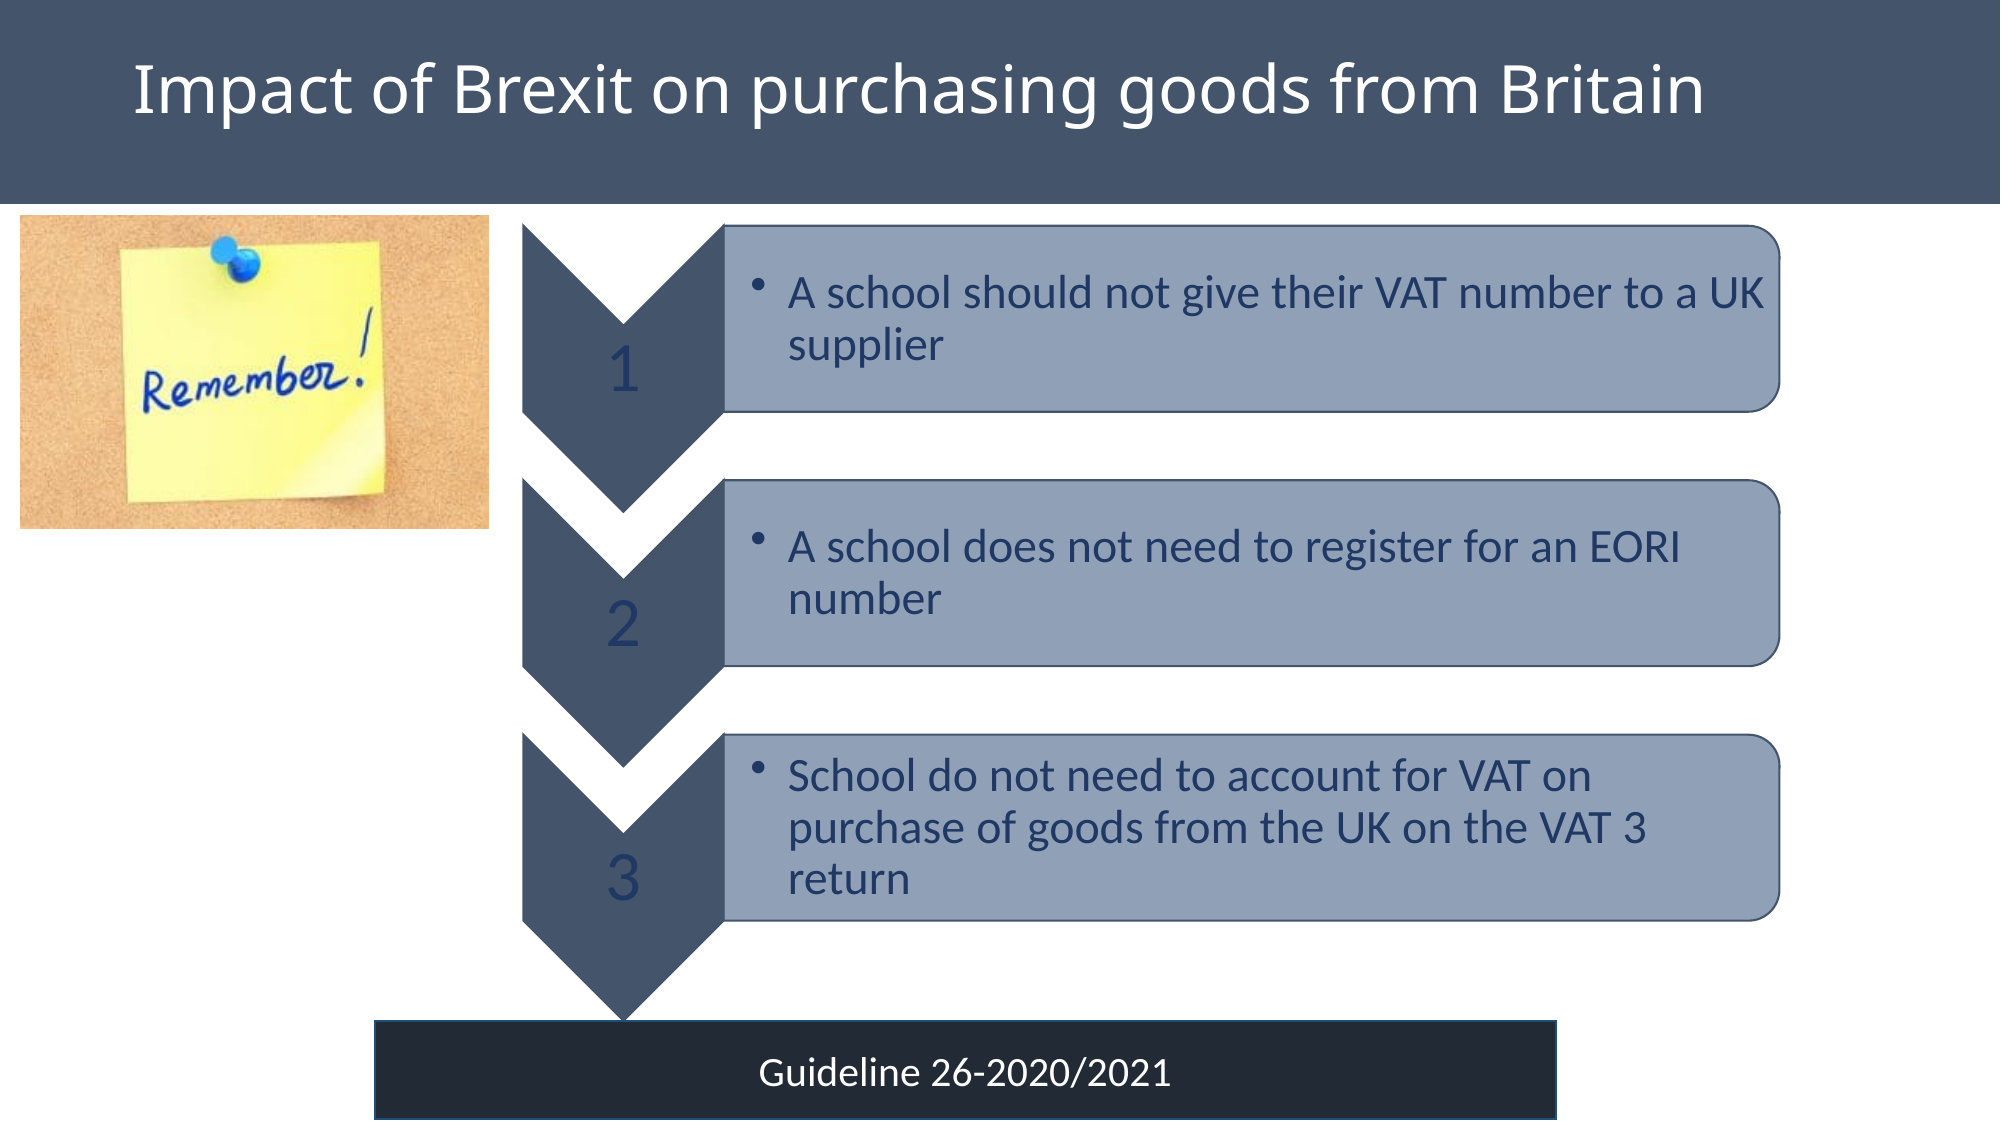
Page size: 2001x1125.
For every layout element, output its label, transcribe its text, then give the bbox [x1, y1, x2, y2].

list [523, 225, 1780, 1022]
text_box [0, 0, 2000, 205]
text_box Impact of Brexit on purchasing goods from Britain [118, 38, 1980, 134]
picture [19, 215, 489, 529]
text_box Guideline 26-2020/2021 [374, 1020, 1557, 1120]
